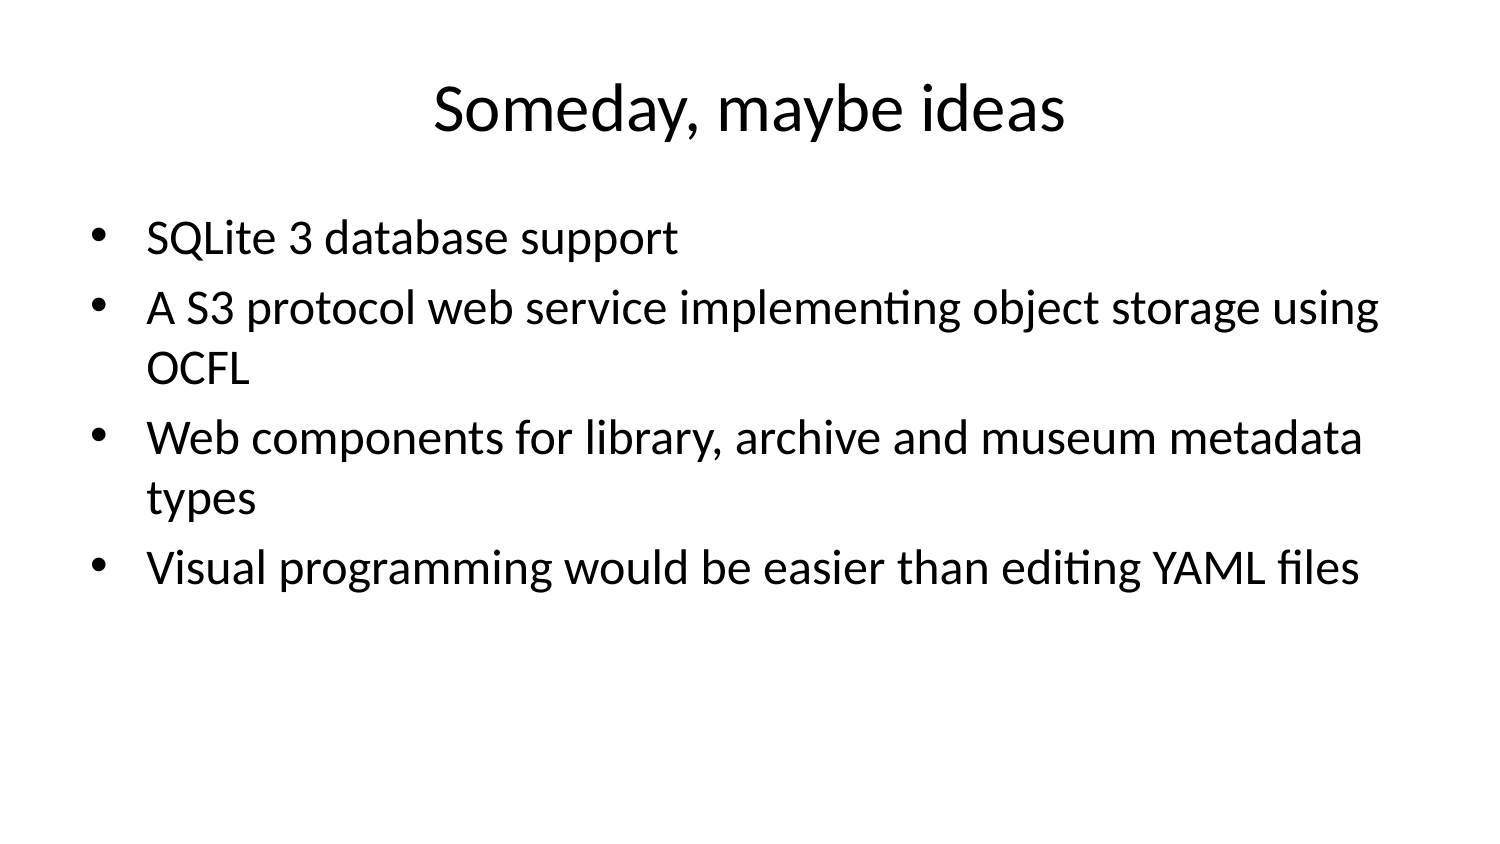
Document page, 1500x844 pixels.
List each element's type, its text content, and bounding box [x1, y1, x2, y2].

title Someday, maybe ideas [75, 33, 1425, 175]
list SQLite 3 database support A S3 protocol web service implementing object storage using OCFL Web components for library, archive and museum metadata types Visual programming would be easier than editing YAML files [75, 196, 1425, 754]
